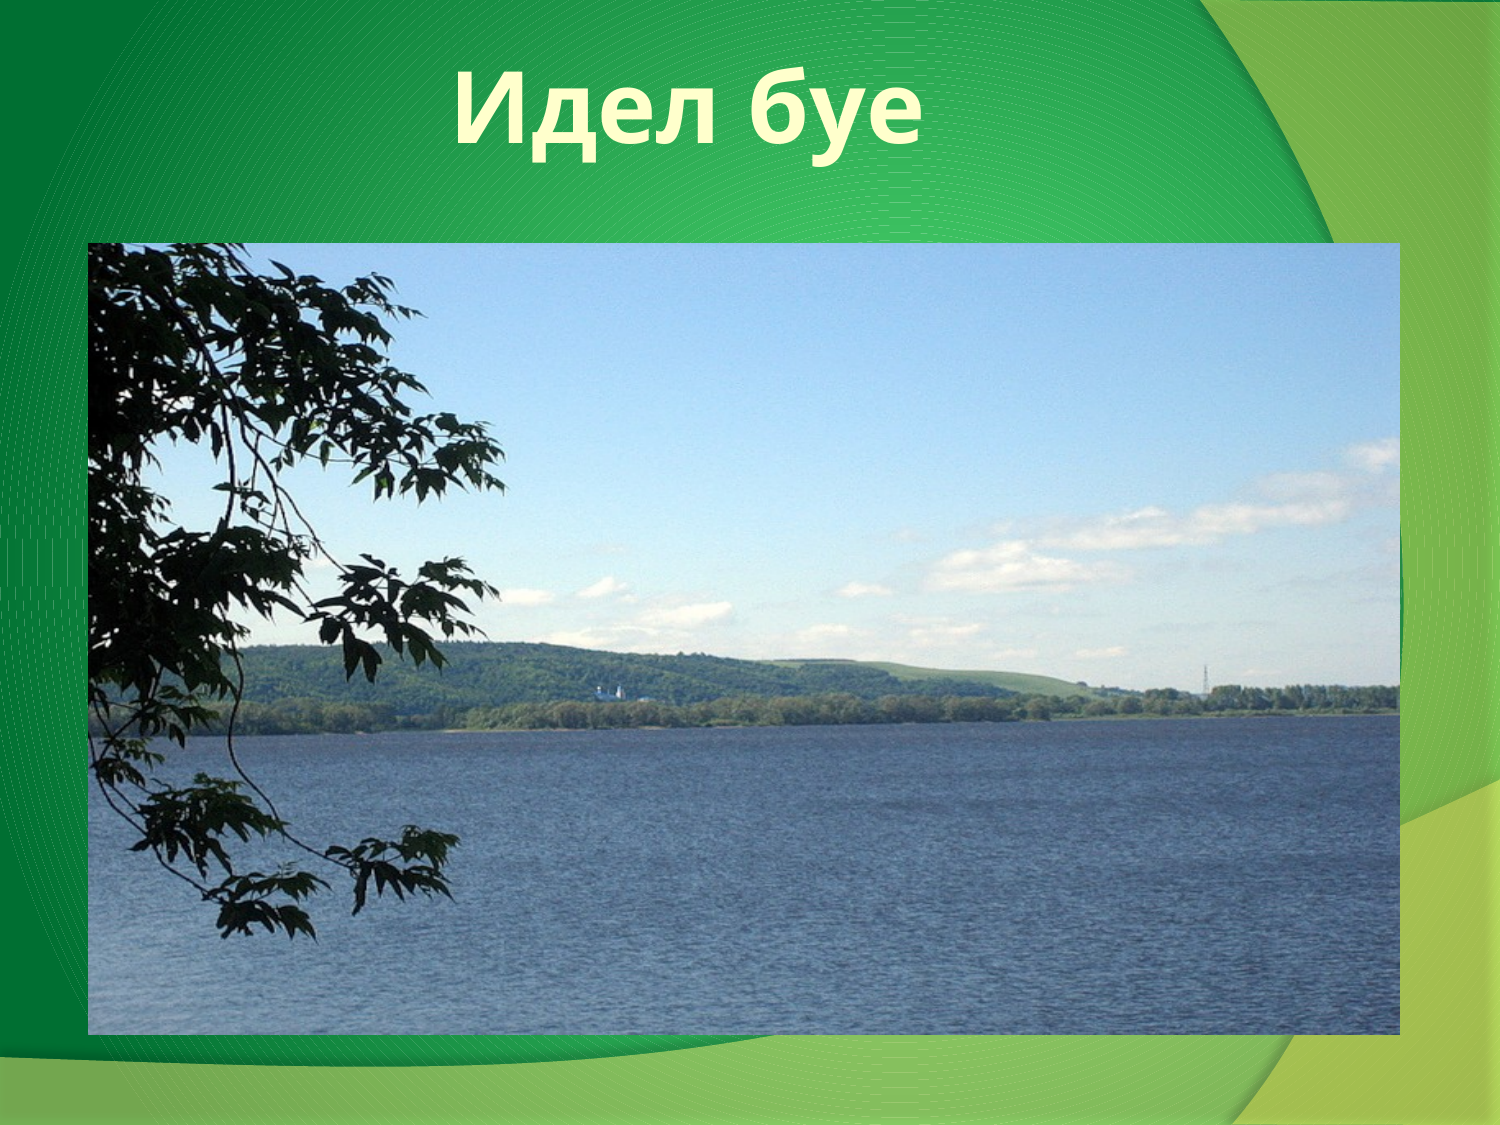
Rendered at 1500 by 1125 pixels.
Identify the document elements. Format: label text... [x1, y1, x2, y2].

title Идел буе [75, 0, 1300, 209]
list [88, 243, 1400, 1036]
